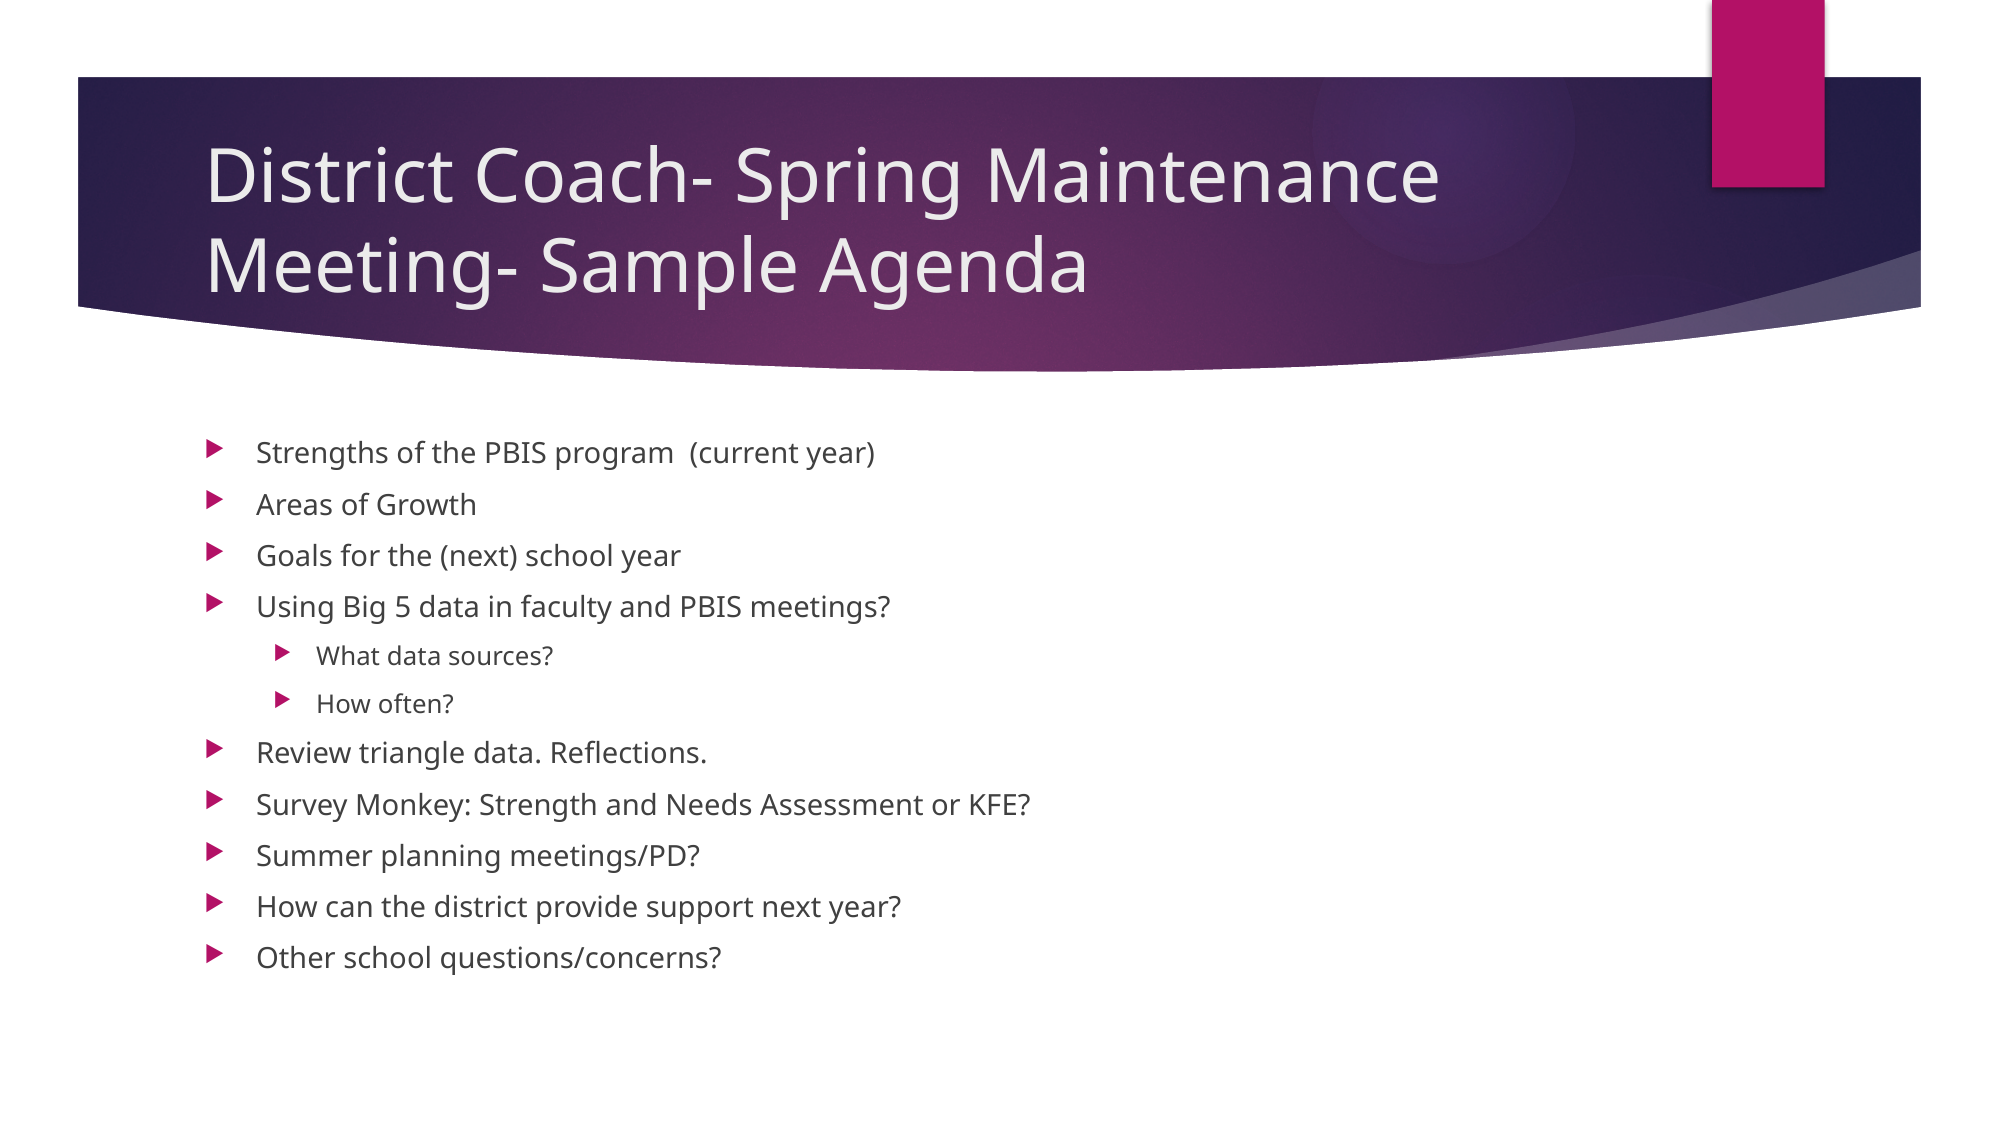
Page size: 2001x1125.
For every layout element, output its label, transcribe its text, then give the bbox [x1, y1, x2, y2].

title District Coach- Spring Maintenance Meeting- Sample Agenda [189, 120, 1627, 315]
list Strengths of the PBIS program (current year) Areas of Growth Goals for the (next) school year Using Big 5 data in faculty and PBIS meetings? What data sources? How often? Review triangle data. Reflections. Survey Monkey: Strength and Needs Assessment or KFE? Summer planning meetings/PD? How can the district provide support next year? Other school questions/concerns? [189, 427, 1638, 988]
